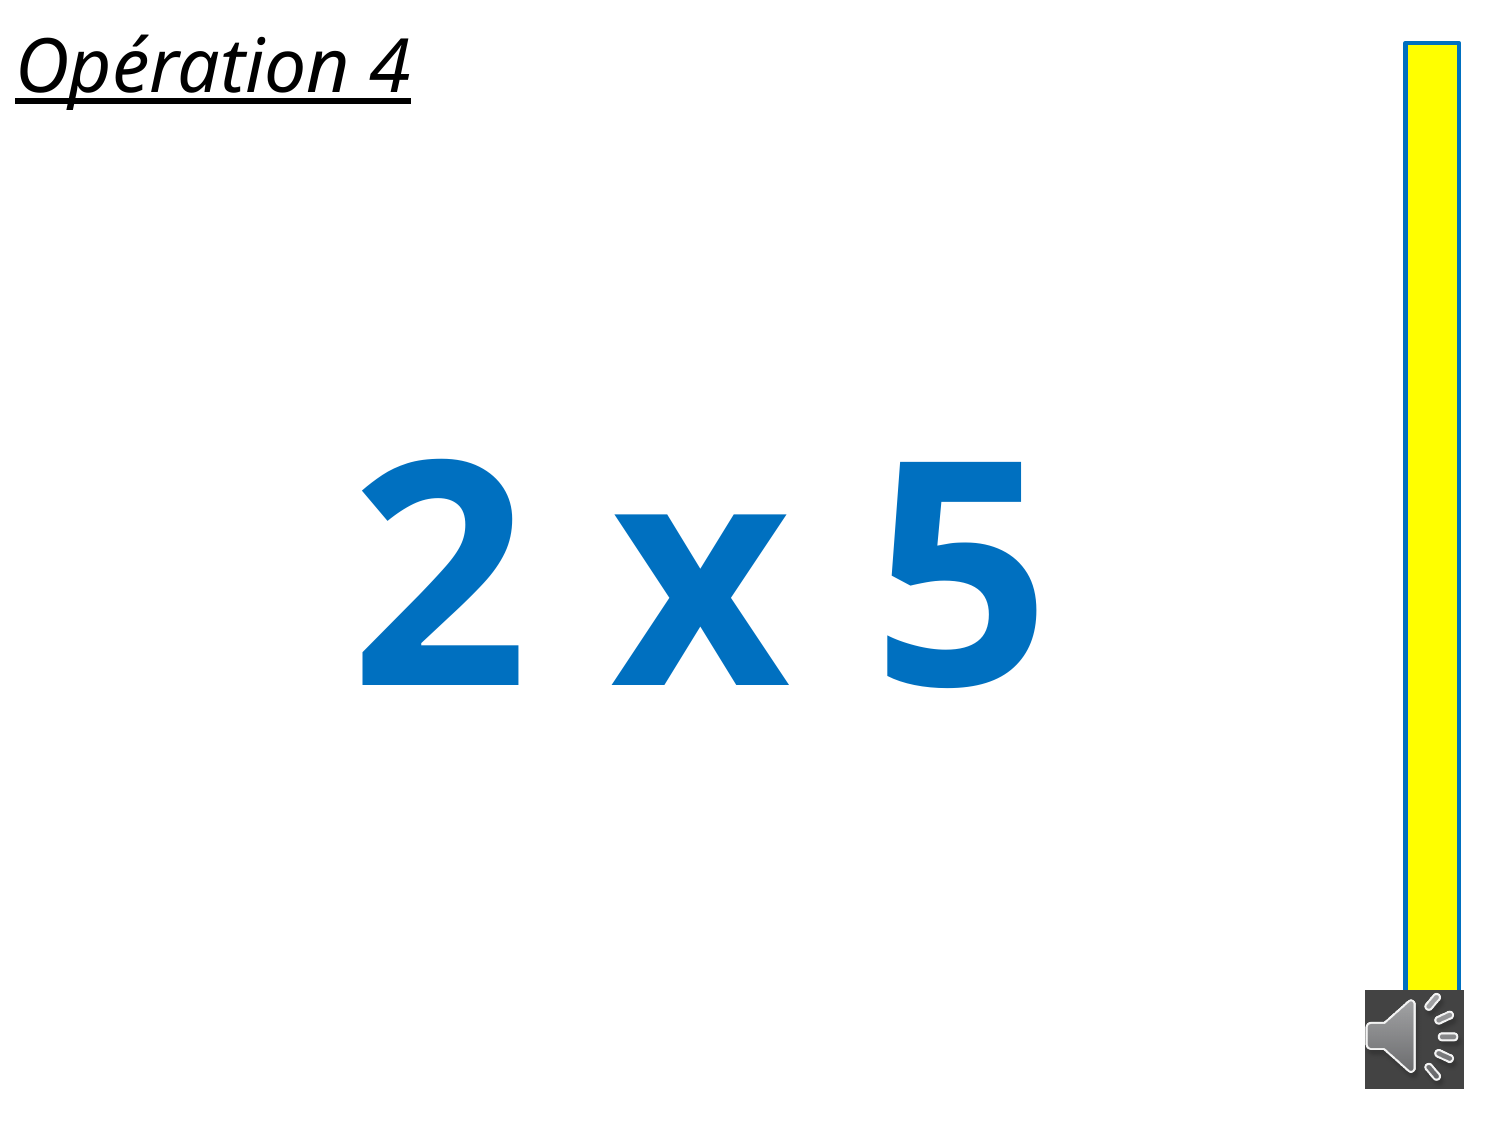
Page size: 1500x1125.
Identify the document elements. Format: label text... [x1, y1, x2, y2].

text_box 2 x 5 [0, 365, 1403, 756]
title Opération 4 [0, 0, 502, 126]
text_box [1403, 41, 1461, 987]
picture [1364, 989, 1465, 1090]
